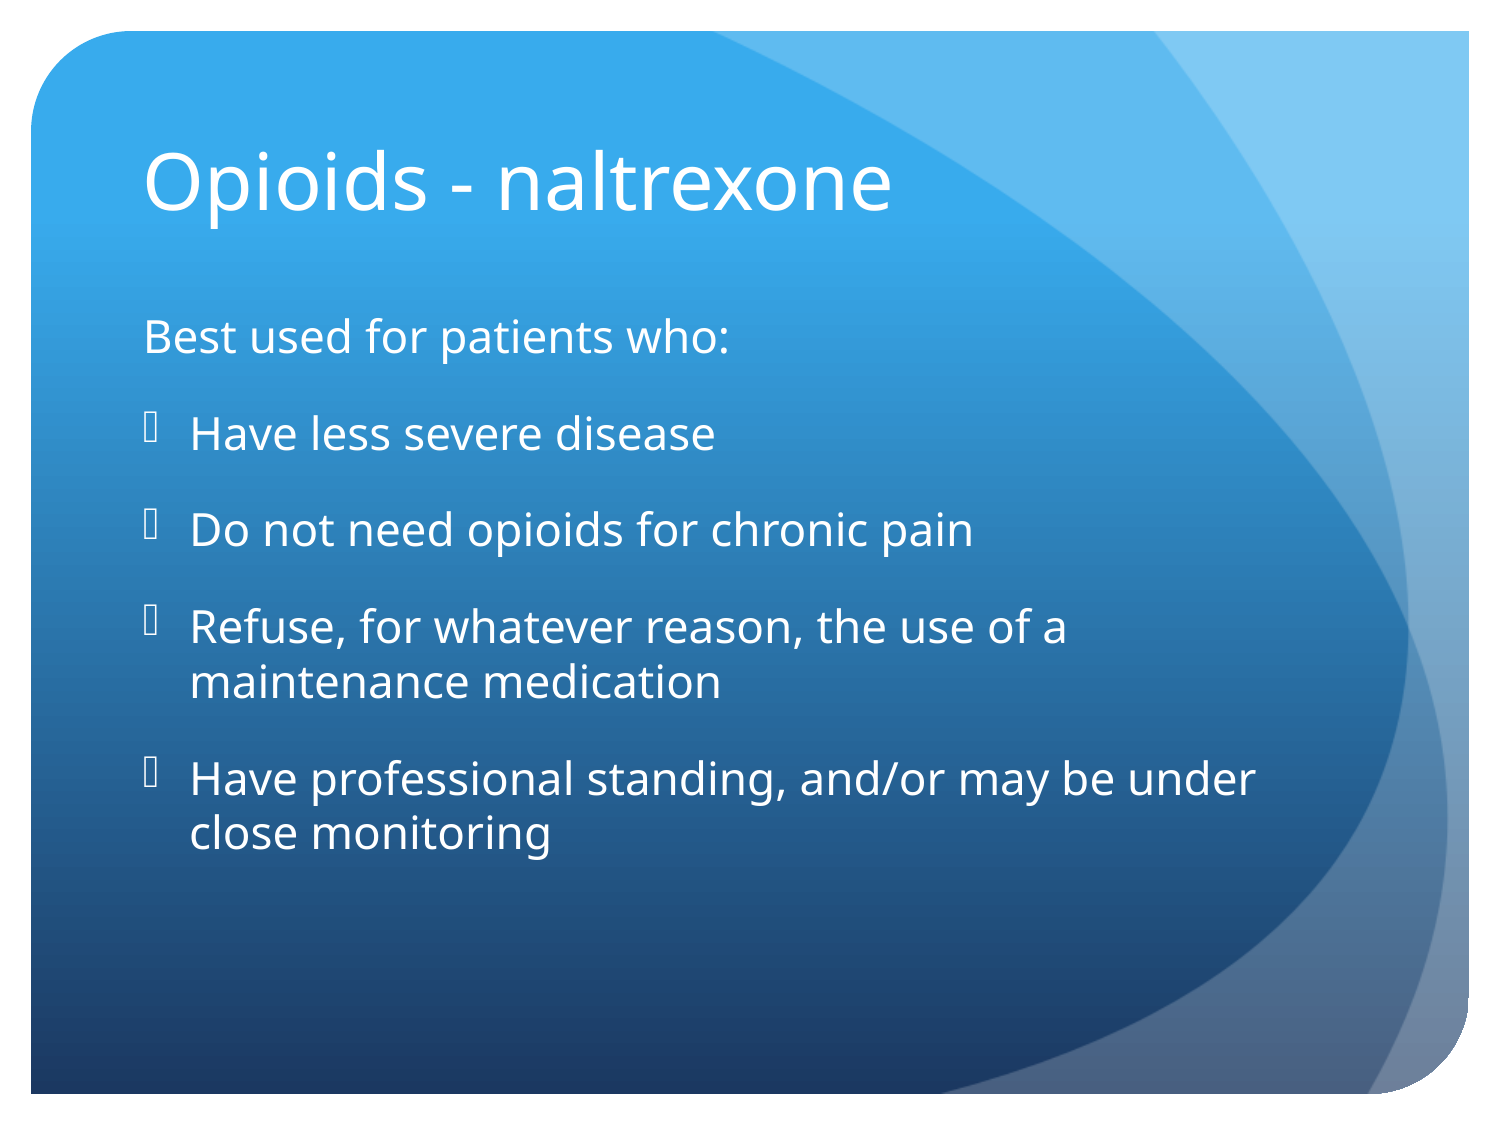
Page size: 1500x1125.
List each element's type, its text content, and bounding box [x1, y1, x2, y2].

picture [24, 30, 1473, 1094]
title Opioids - naltrexone [127, 62, 1372, 234]
list Best used for patients who: Have less severe disease Do not need opioids for chronic pain Refuse, for whatever reason, the use of a maintenance medication Have professional standing, and/or may be under close monitoring [127, 299, 1372, 991]
